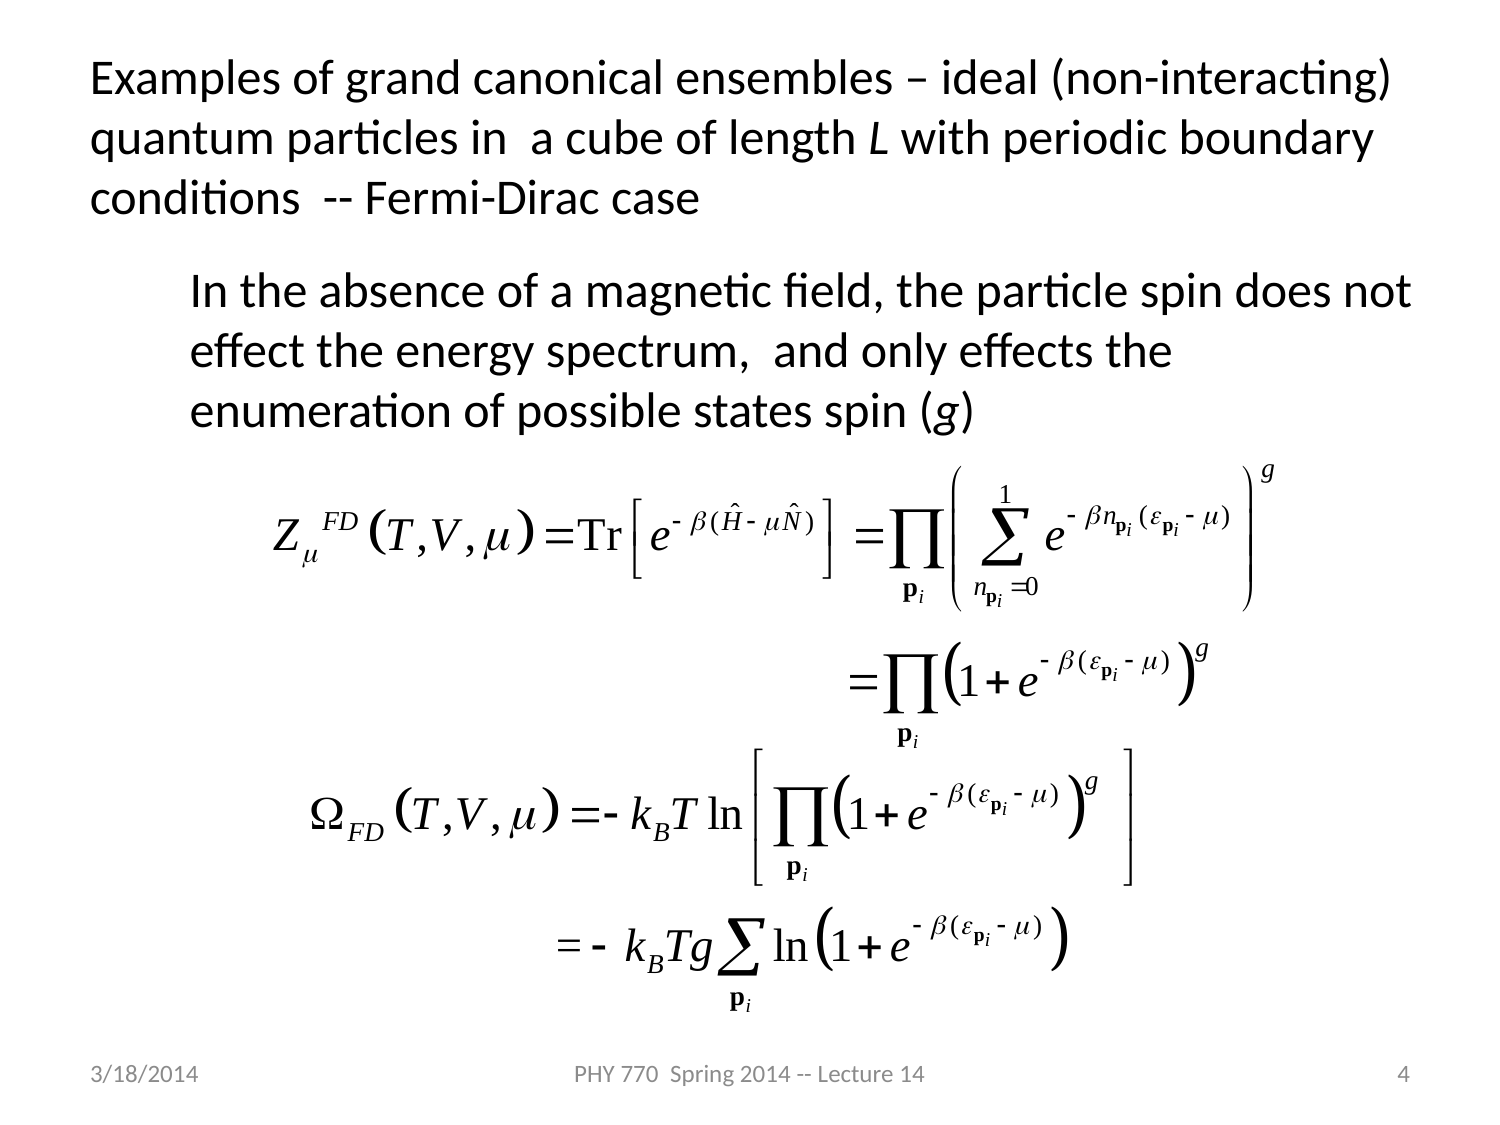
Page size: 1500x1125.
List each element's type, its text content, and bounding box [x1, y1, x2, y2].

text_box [302, 740, 1152, 1023]
footer PHY 770 Spring 2014 -- Lecture 14 [512, 1042, 988, 1103]
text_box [264, 446, 1286, 760]
text_box Examples of grand canonical ensembles – ideal (non-interacting) quantum particles in a cube of length L with periodic boundary conditions -- Fermi-Dirac case [75, 37, 1475, 233]
slide_number 4 [1074, 1042, 1425, 1103]
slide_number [75, 1042, 425, 1103]
text_box In the absence of a magnetic field, the particle spin does not effect the energy spectrum, and only effects the enumeration of possible states spin (g) [174, 249, 1450, 445]
